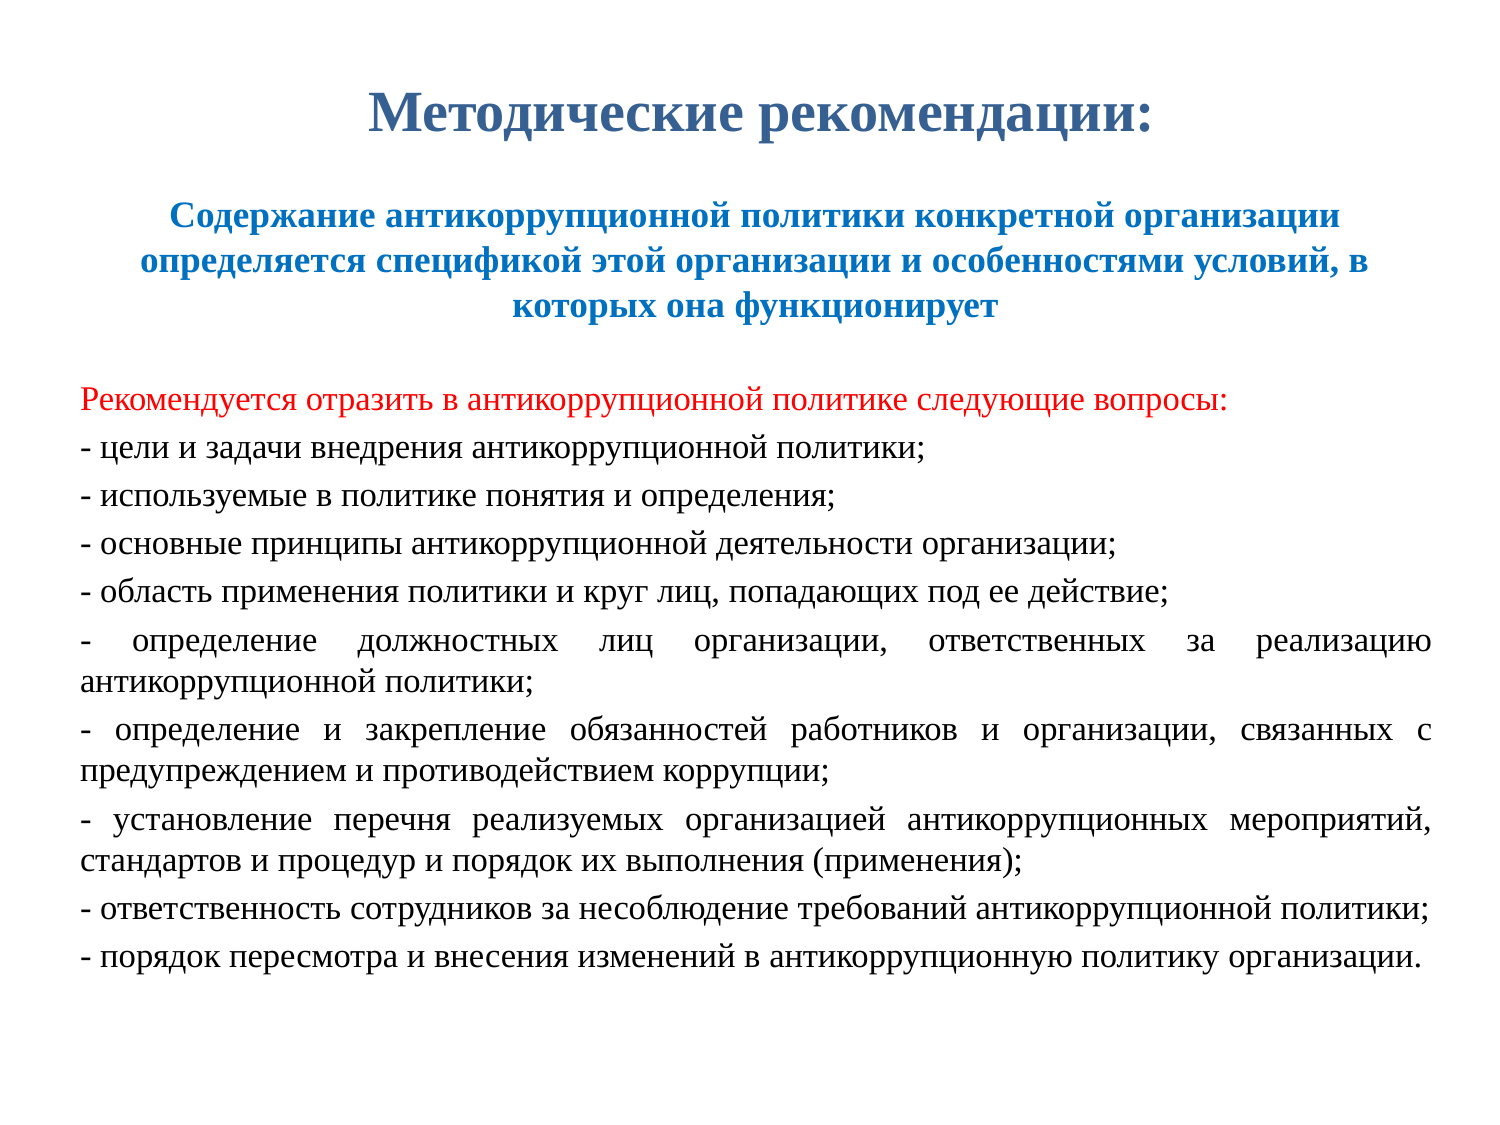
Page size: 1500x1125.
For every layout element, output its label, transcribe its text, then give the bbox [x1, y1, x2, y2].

title Методические рекомендации: [41, 54, 1483, 161]
subtitle Содержание антикоррупционной политики конкретной организации определяется спецификой этой организации и особенностями условий, в которых она функционирует Рекомендуется отразить в антикоррупционной политике следующие вопросы: - цели и задачи внедрения антикоррупционной политики; - используемые в политике понятия и определения; - основные принципы антикоррупционной деятельности организации; - область применения политики и круг лиц, попадающих под ее действие; - определение должностных лиц организации, ответственных за реализацию антикоррупционной политики; - определение и закрепление обязанностей работников и организации, связанных с предупреждением и противодействием коррупции; - установление перечня реализуемых организацией антикоррупционных мероприятий, стандартов и процедур и порядок их выполнения (применения); - ответственность сотрудников за несоблюдение требований антикоррупционной политики; - порядок пересмотра и внесения изменений в антикоррупционную политику организации. [64, 137, 1447, 1071]
